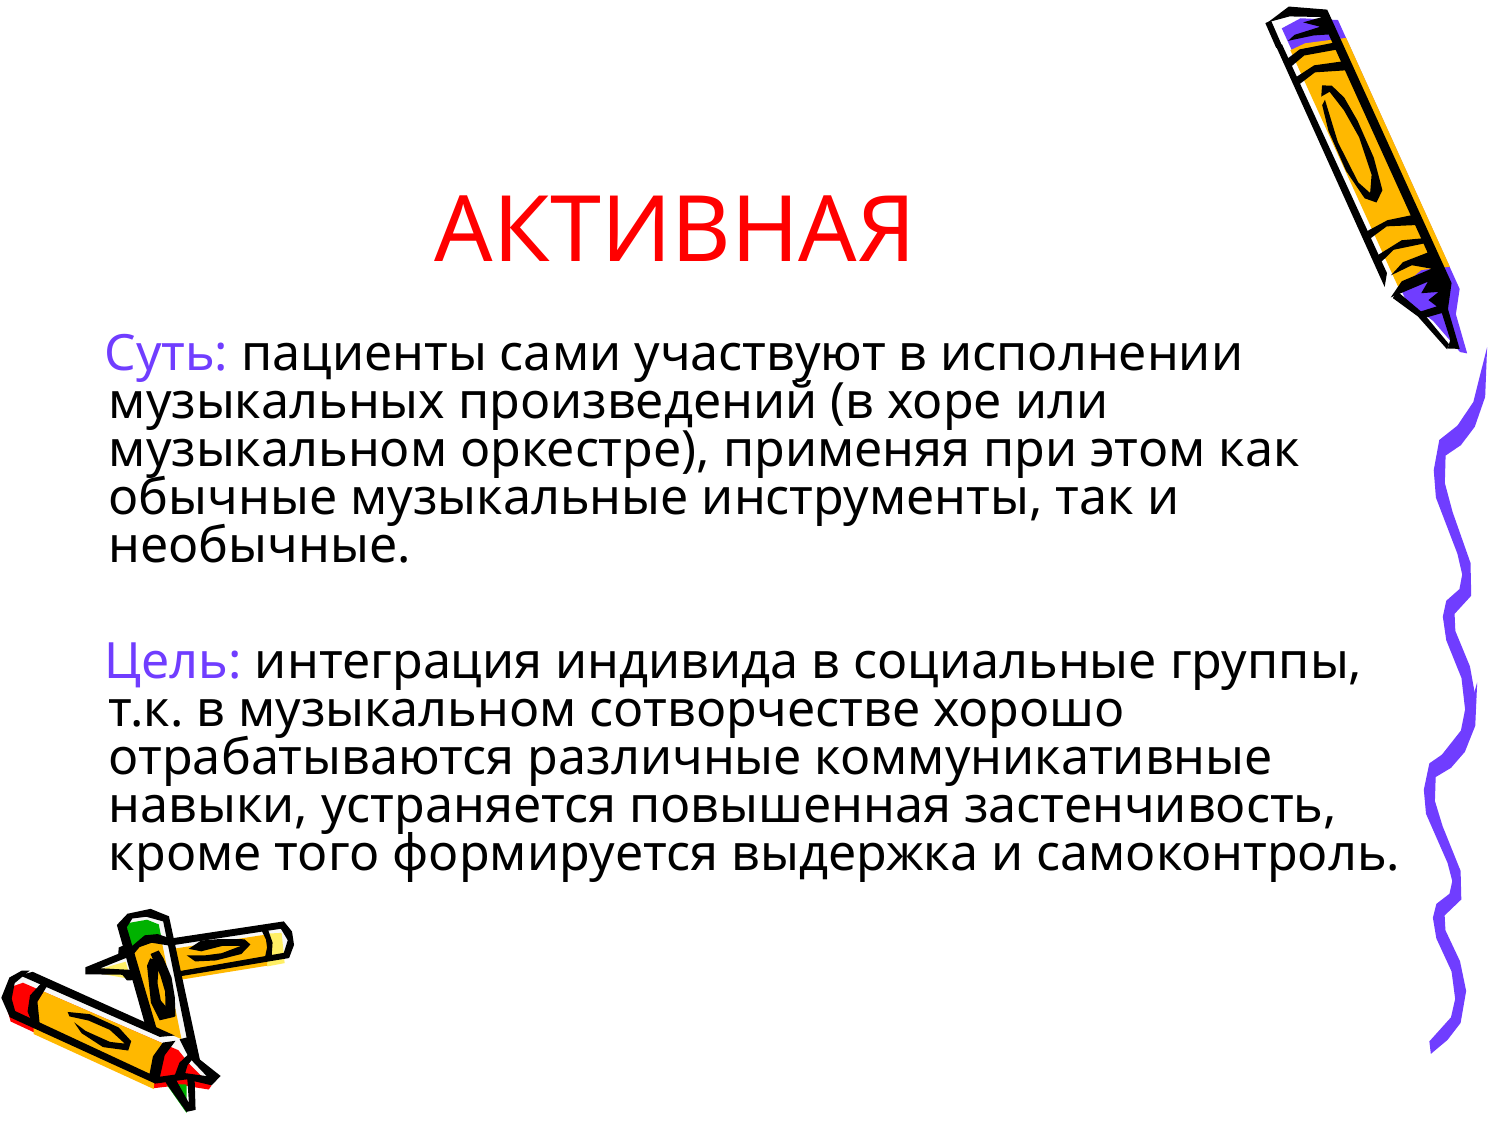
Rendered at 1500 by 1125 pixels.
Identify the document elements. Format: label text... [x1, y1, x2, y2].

list Суть: пациенты сами участвуют в исполнении музыкальных произведений (в хоре или музыкальном оркестре), применяя при этом как обычные музыкальные инструменты, так и необычные. Цель: интеграция индивида в социальные группы, т.к. в музыкальном сотворчестве хорошо отрабатываются различные коммуникативные навыки, устраняется повышенная застенчивость, кроме того формируется выдержка и самоконтроль. [37, 324, 1425, 925]
title АКТИВНАЯ [112, 24, 1240, 288]
